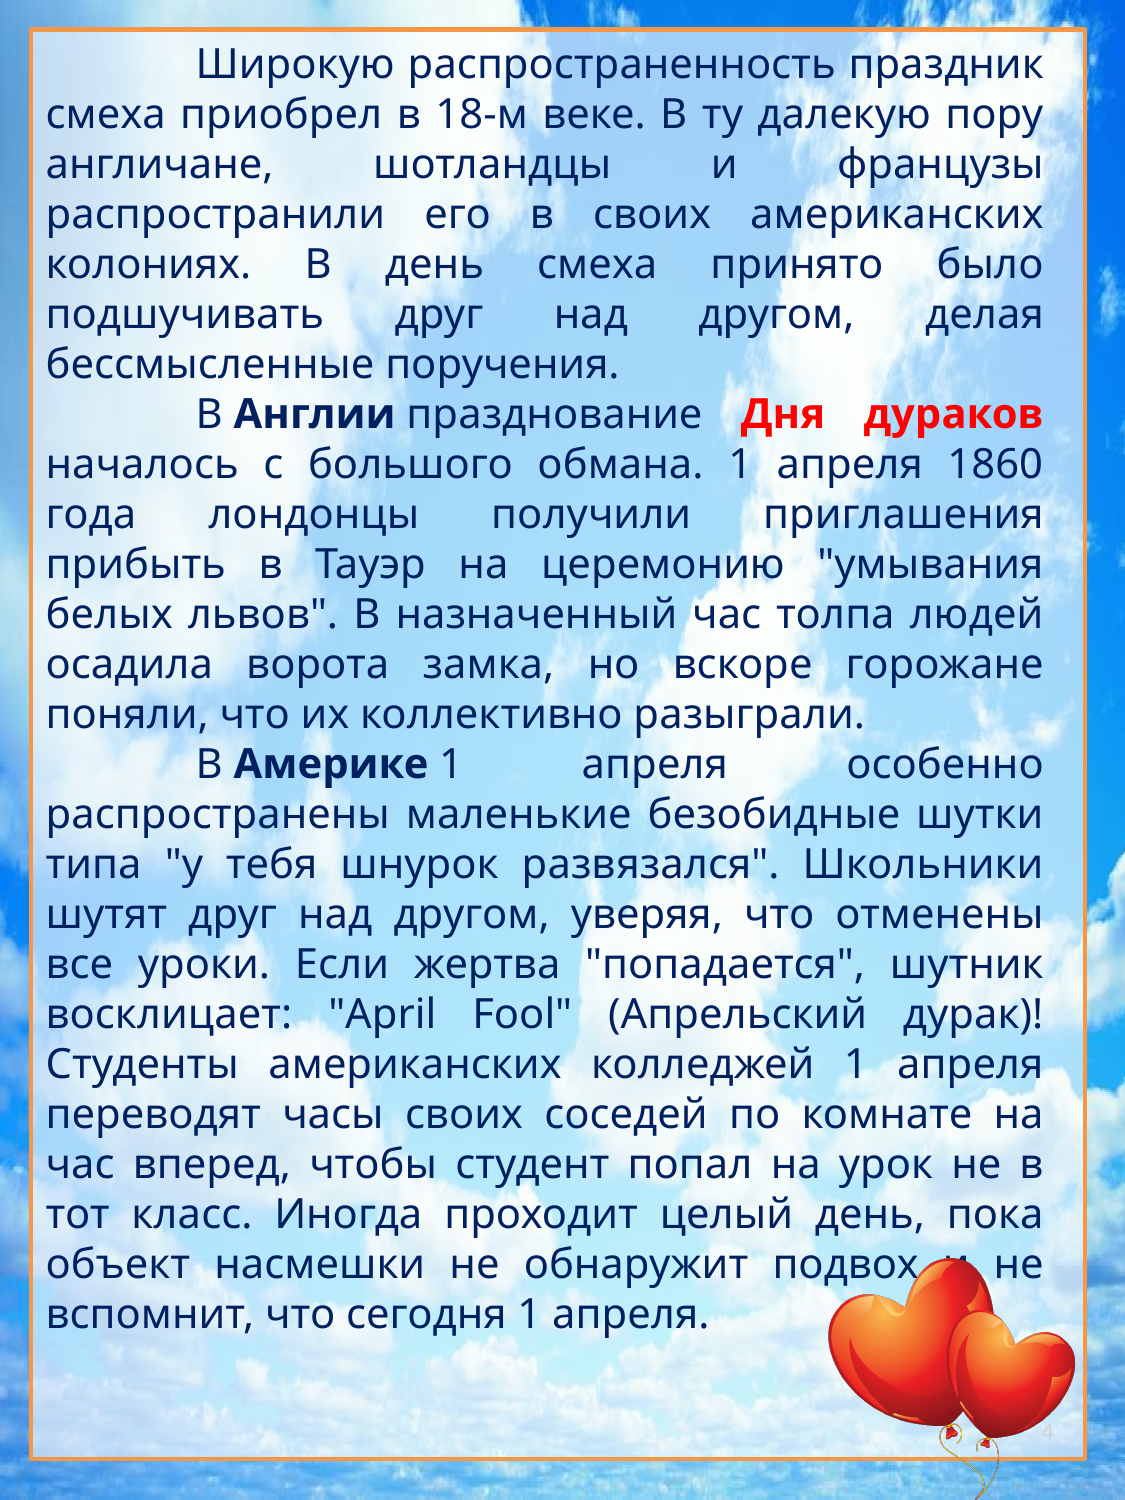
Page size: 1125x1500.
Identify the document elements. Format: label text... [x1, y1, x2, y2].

text_box [29, 27, 1087, 1461]
picture [0, 0, 1125, 1500]
text_box Широкую распространенность праздник смеха приобрел в 18-м веке. В ту далекую пору англичане, шотландцы и французы распространили его в своих американских колониях. В день смеха принято было подшучивать друг над другом, делая бессмысленные поручения. В Англии празднование Дня дураков началось с большого обмана. 1 апреля 1860 года лондонцы получили приглашения прибыть в Тауэр на церемонию "умывания белых львов". В назначенный час толпа людей осадила ворота замка, но вскоре горожане поняли, что их коллективно разыграли. В Америке 1 апреля особенно распространены маленькие безобидные шутки типа "у тебя шнурок развязался". Школьники шутят друг над другом, уверяя, что отменены все уроки. Если жертва "попадается", шутник восклицает: "April Fool" (Апрельский дурак)! Студенты американских колледжей 1 апреля переводят часы своих соседей по комнате на час вперед, чтобы студент попал на урок не в тот класс. Иногда проходит целый день, пока объект насмешки не обнаружит подвох и не вспомнит, что сегодня 1 апреля. [30, 29, 1059, 1345]
